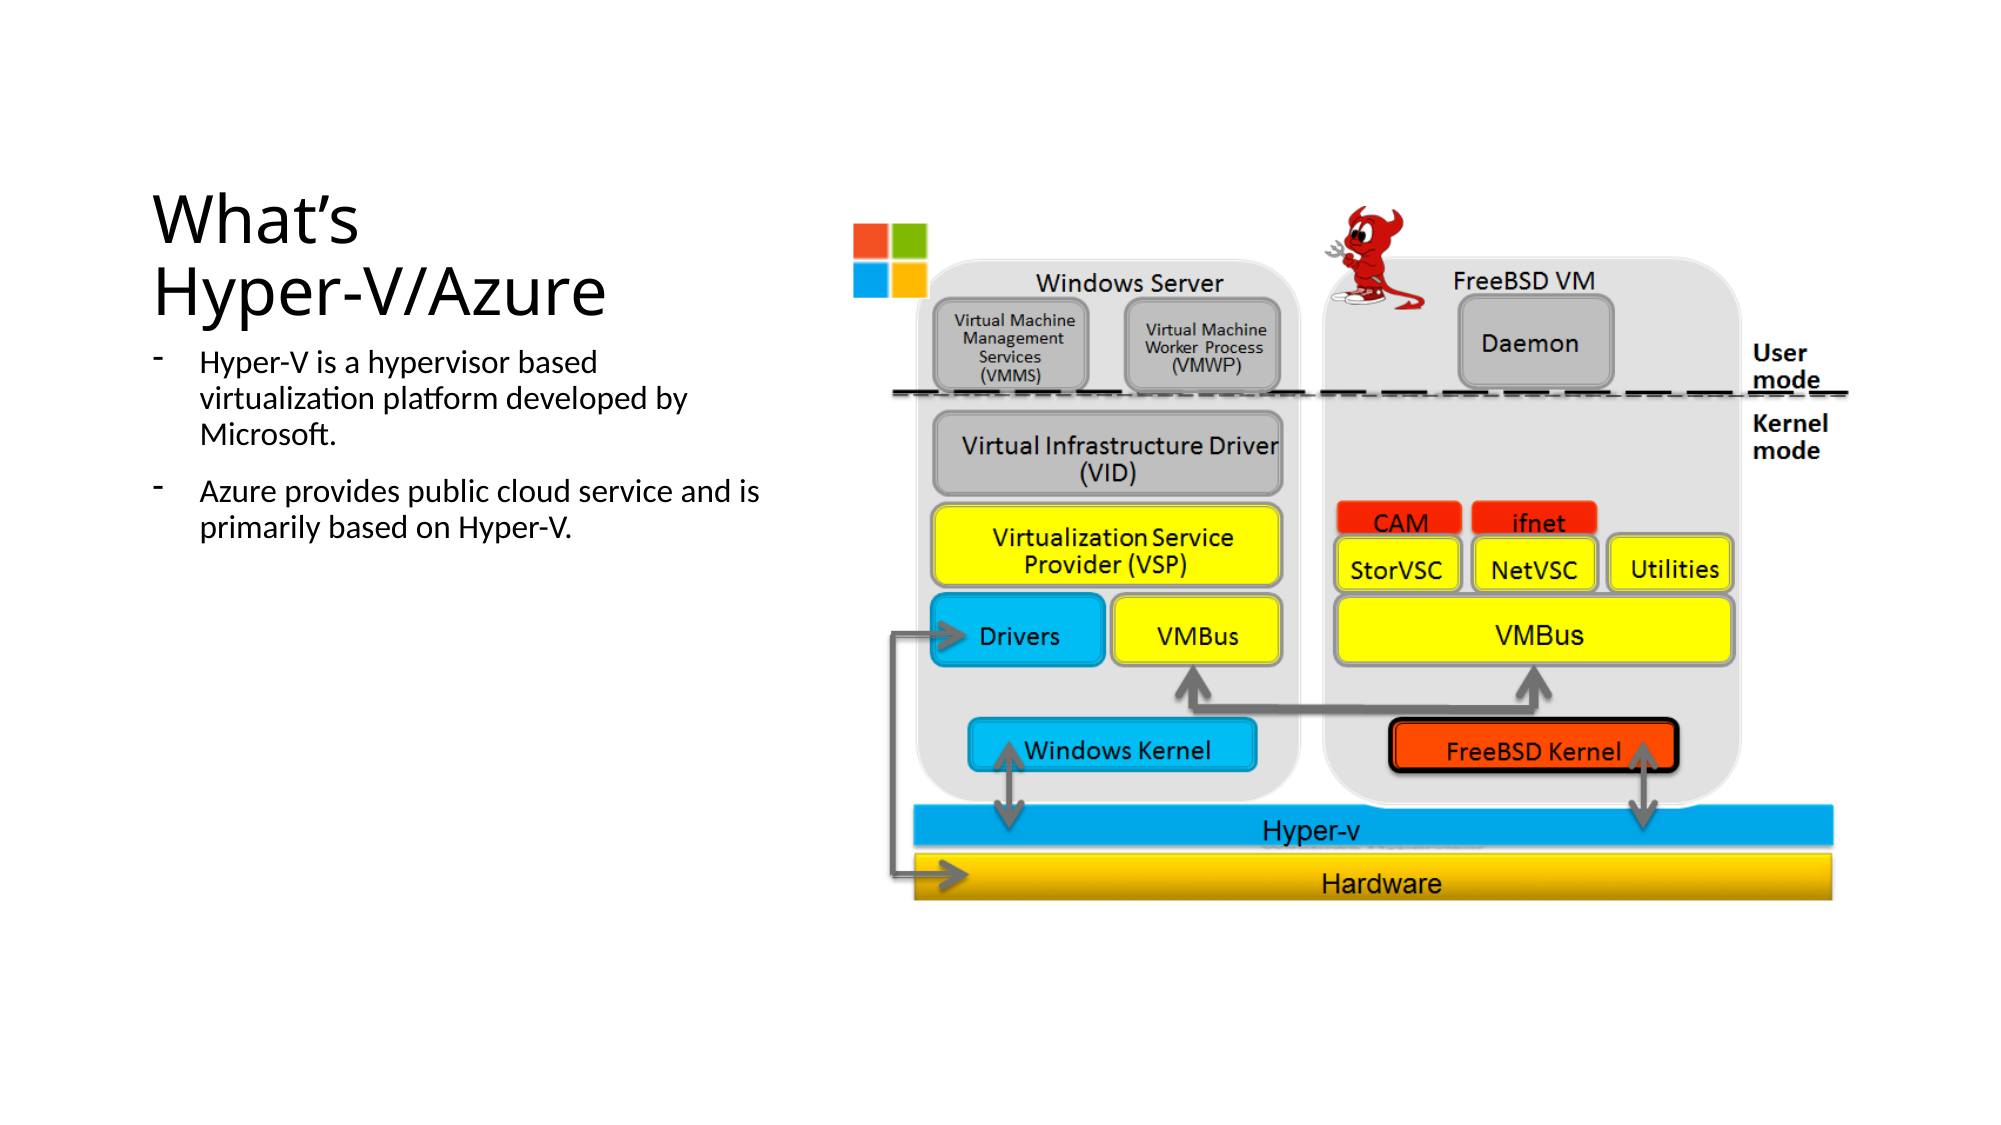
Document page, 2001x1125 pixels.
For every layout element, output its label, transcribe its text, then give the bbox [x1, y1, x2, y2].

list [850, 206, 1863, 917]
title What’s Hyper-V/Azure [137, 75, 783, 337]
list Hyper-V is a hypervisor based virtualization platform developed by Microsoft. Azure provides public cloud service and is primarily based on Hyper-V. [137, 337, 783, 963]
